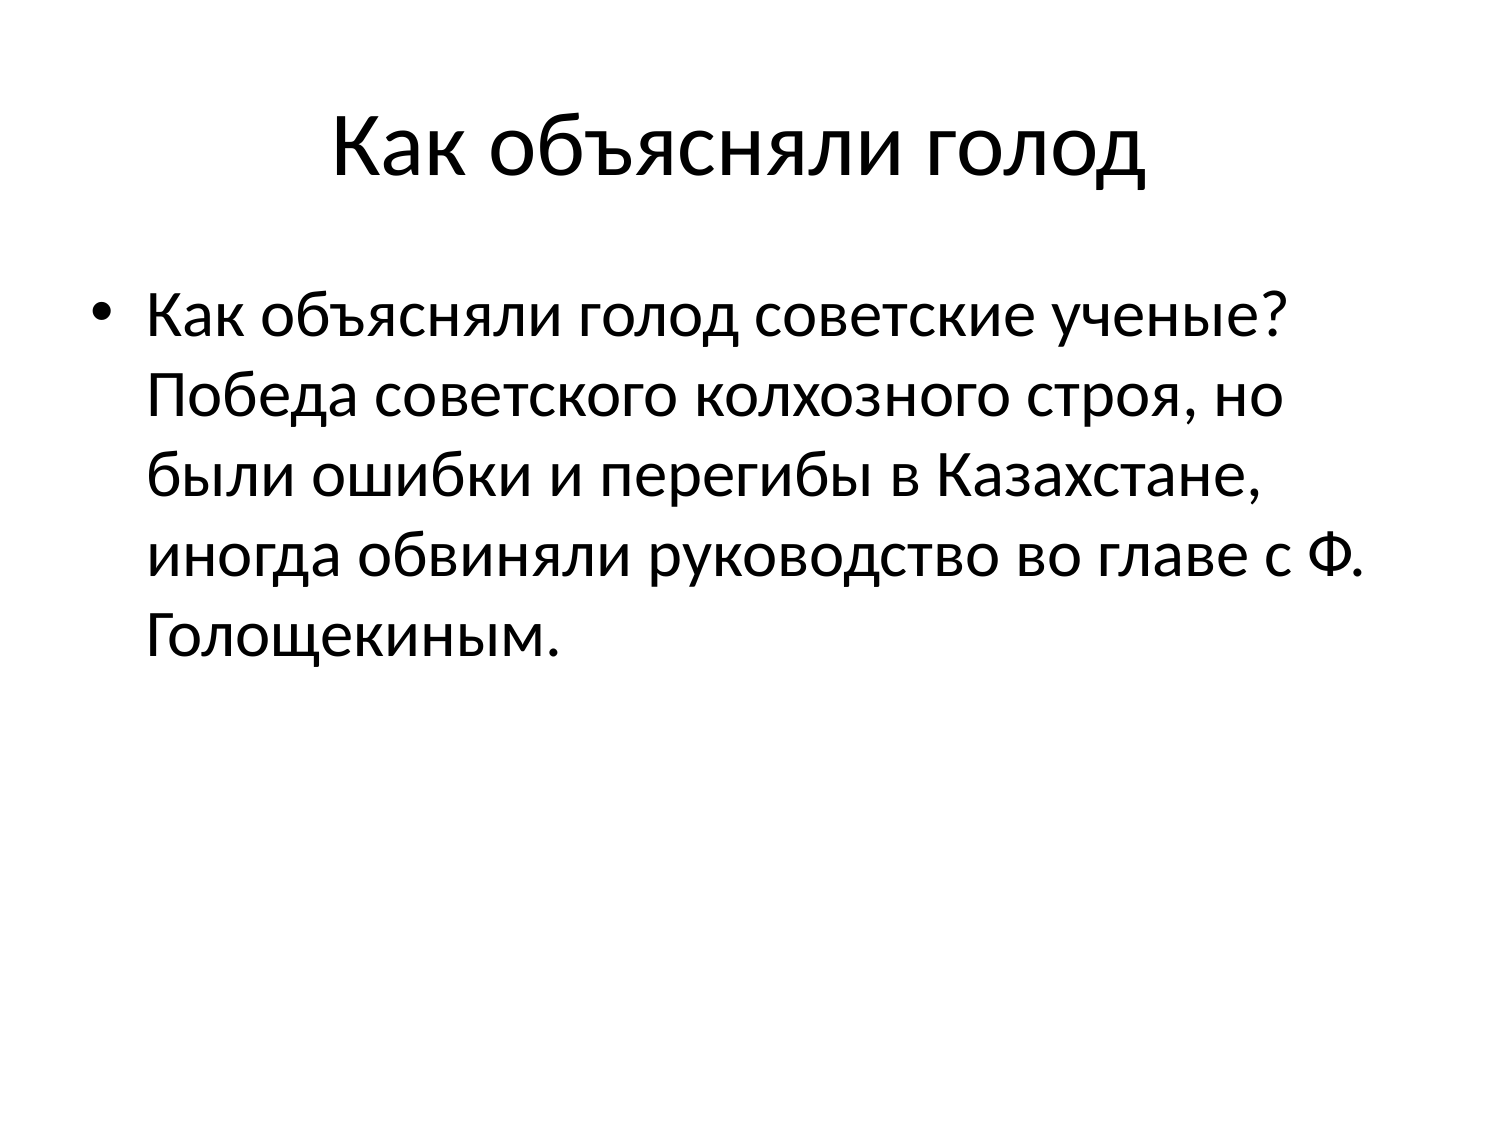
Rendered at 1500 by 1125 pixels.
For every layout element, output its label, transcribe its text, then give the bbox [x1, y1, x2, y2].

title Как объясняли голод [75, 45, 1425, 233]
list Как объясняли голод советские ученые? Победа советского колхозного строя, но были ошибки и перегибы в Казахстане, иногда обвиняли руководство во главе с Ф. Голощекиным. [75, 262, 1425, 1005]
